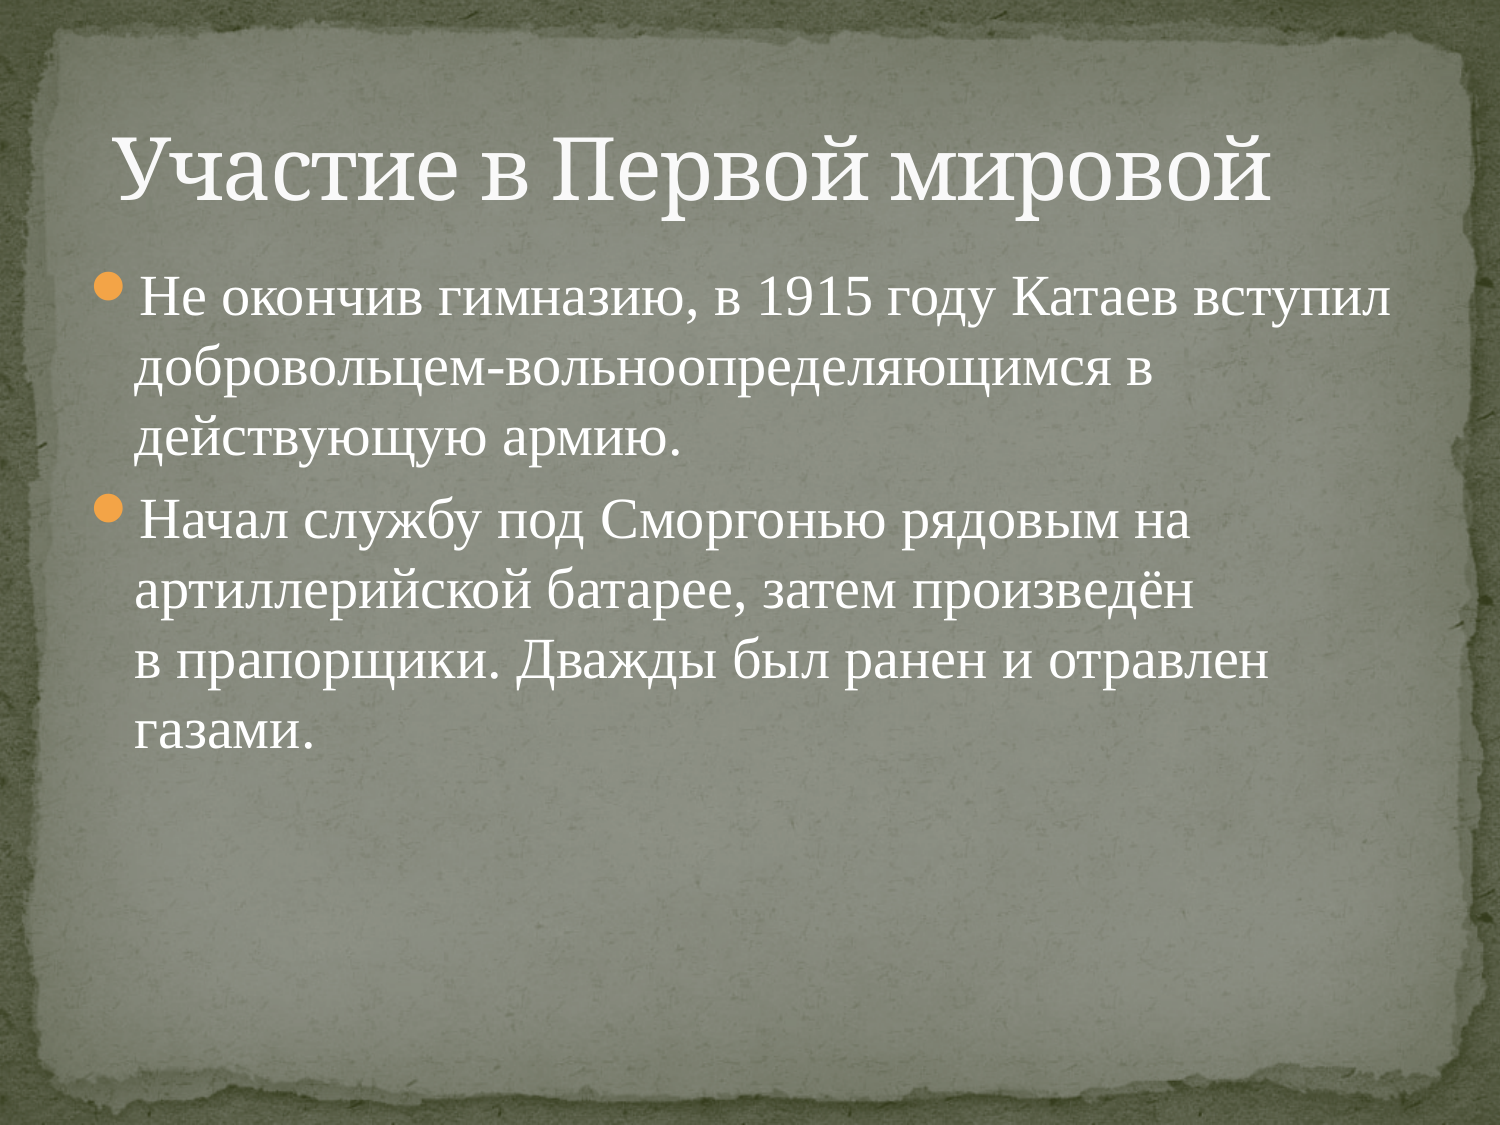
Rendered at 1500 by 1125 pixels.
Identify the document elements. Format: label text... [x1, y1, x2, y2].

title Участие в Первой мировой [74, 24, 1425, 225]
list Не окончив гимназию, в 1915 году Катаев вступил добровольцем-вольноопределяющимся в действующую армию. Начал службу под Сморгонью рядовым на артиллерийской батарее, затем произведён в прапорщики. Дважды был ранен и отравлен газами. [75, 249, 1425, 1000]
